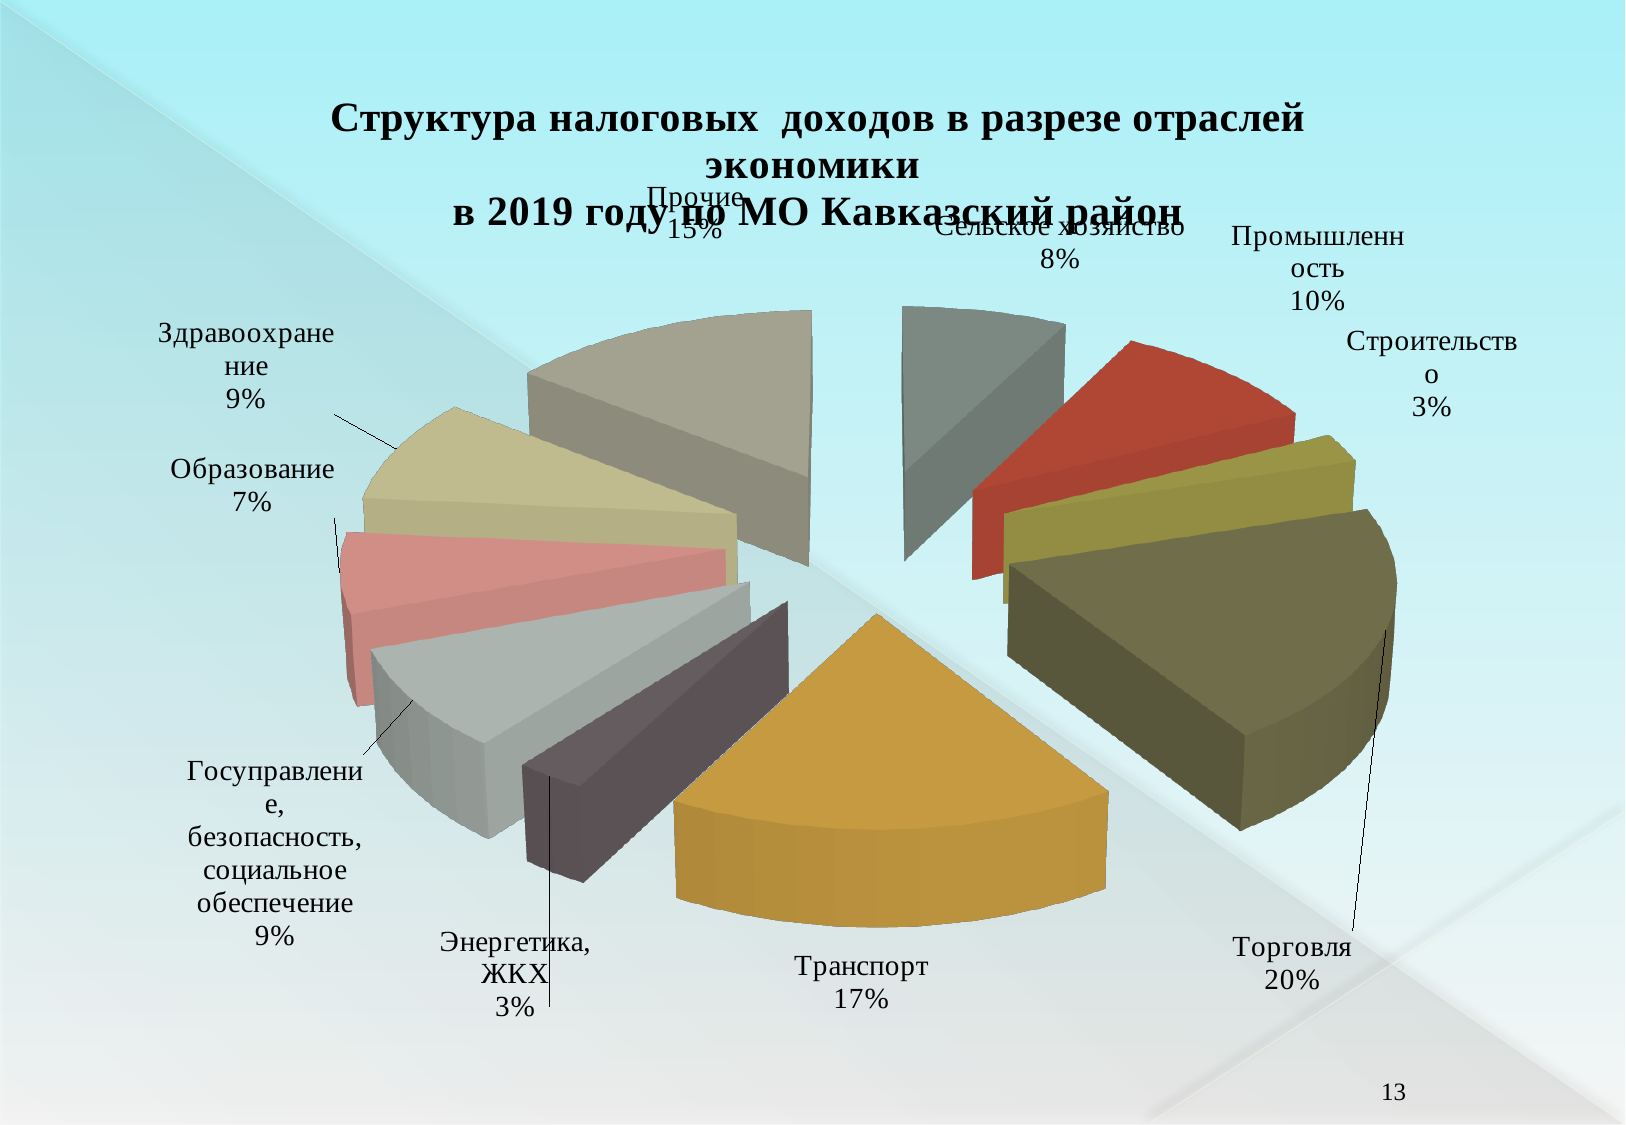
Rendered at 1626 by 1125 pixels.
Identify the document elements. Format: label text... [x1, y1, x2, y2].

chart [79, 54, 1557, 1024]
slide_number 12 [1348, 1063, 1439, 1113]
